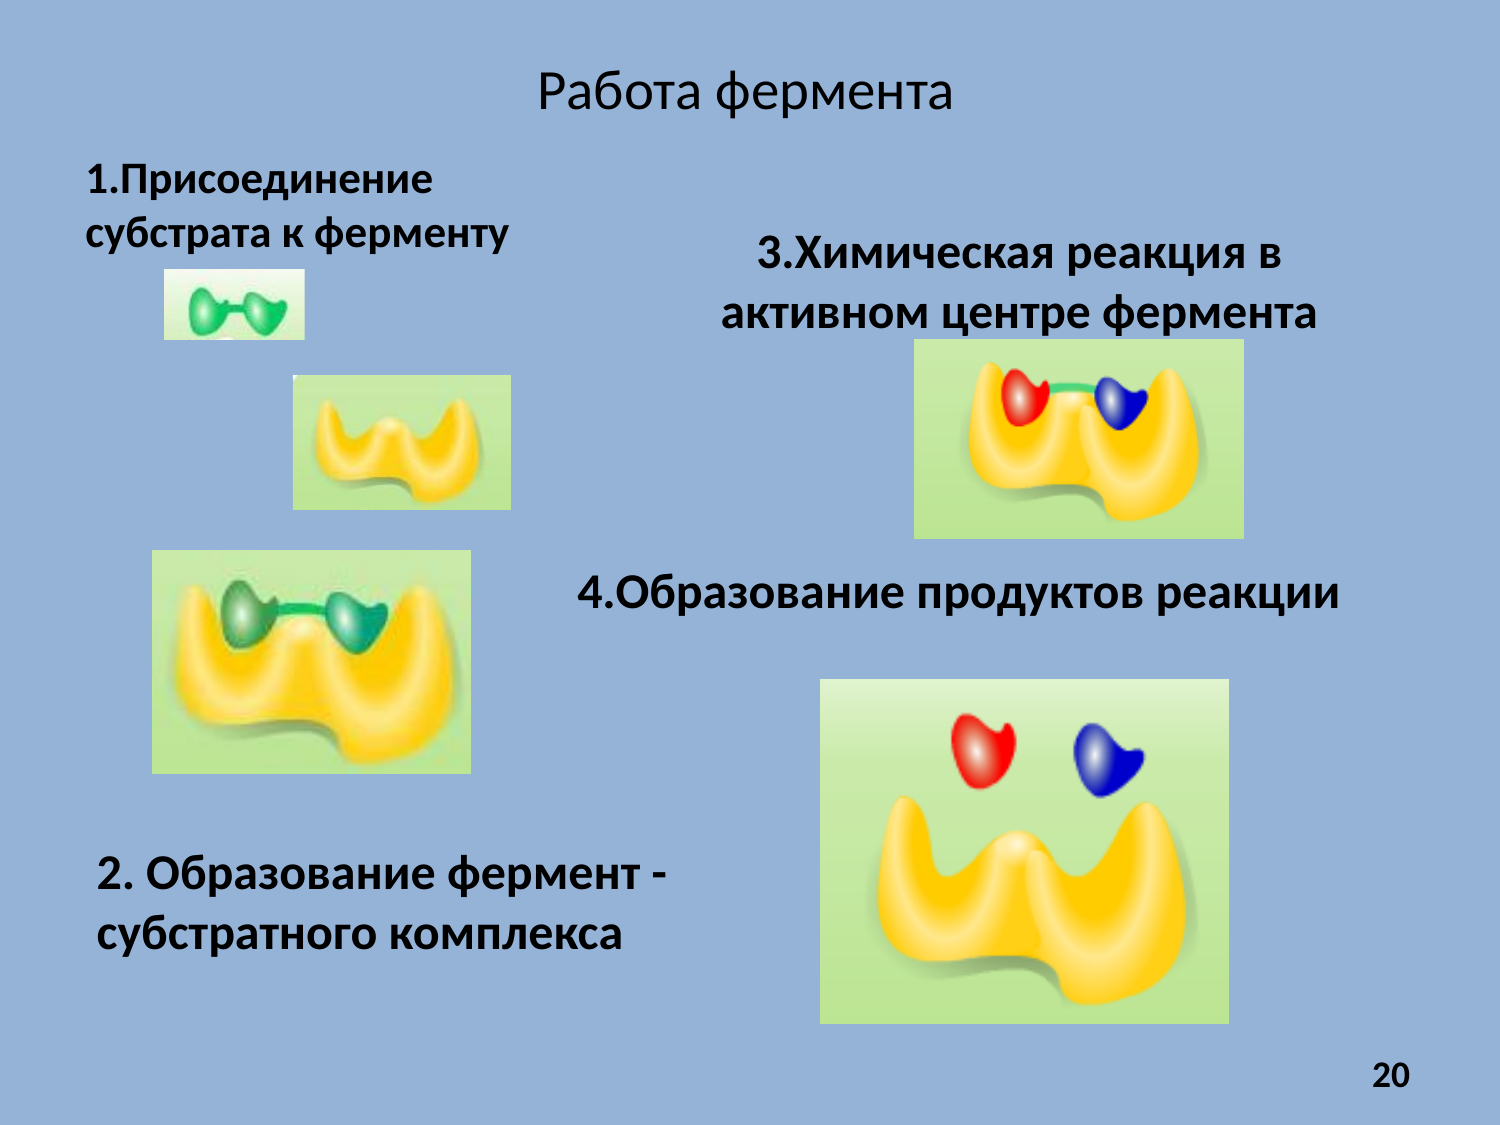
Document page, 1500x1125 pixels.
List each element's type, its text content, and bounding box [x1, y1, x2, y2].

picture [163, 269, 305, 341]
text_box 2. Образование фермент -субстратного комплекса [81, 831, 727, 967]
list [152, 550, 472, 774]
picture [820, 679, 1230, 1024]
slide_number 20 [1074, 1042, 1425, 1103]
list 1.Присоединение субстрата к ферменту [70, 140, 622, 265]
text_box 4.Образование продуктов реакции [562, 550, 1442, 626]
picture [913, 339, 1244, 540]
title Работа фермента [74, 44, 1419, 130]
list 3.Химическая реакция в активном центре фермента [644, 210, 1395, 347]
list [292, 374, 512, 510]
